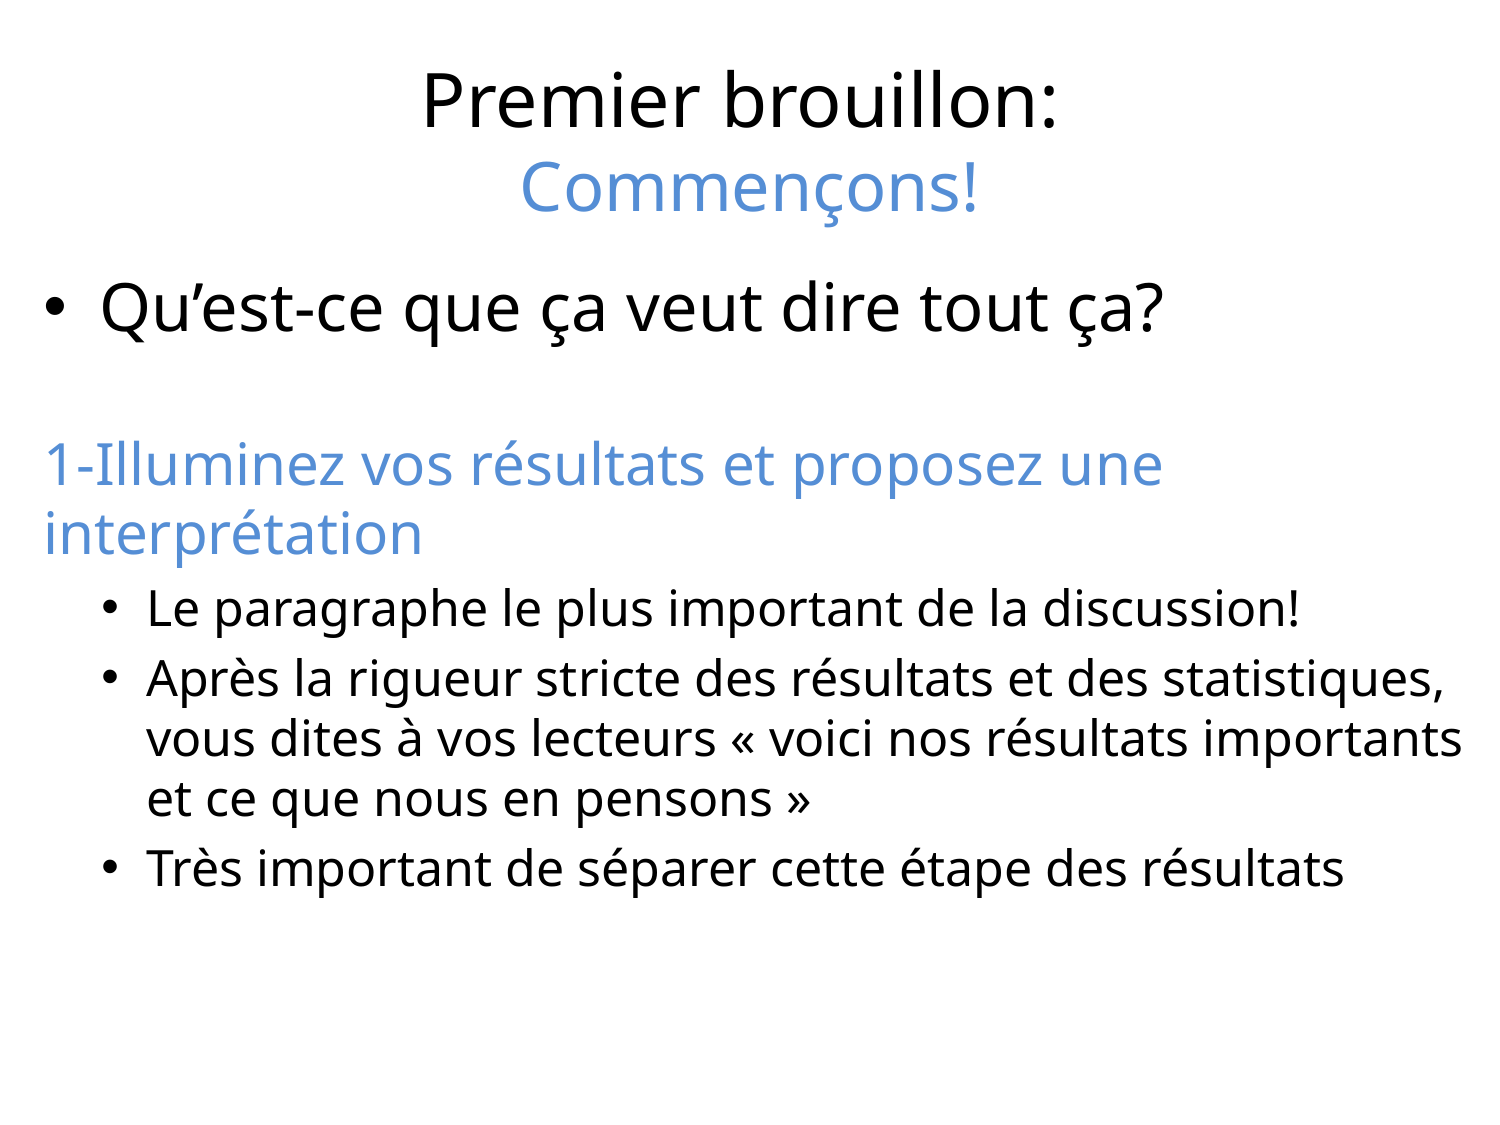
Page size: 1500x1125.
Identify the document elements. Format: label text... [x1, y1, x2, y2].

title Premier brouillon: Commençons! [75, 45, 1425, 233]
list Qu’est-ce que ça veut dire tout ça? 1-Illuminez vos résultats et proposez une interprétation Le paragraphe le plus important de la discussion! Après la rigueur stricte des résultats et des statistiques, vous dites à vos lecteurs « voici nos résultats importants et ce que nous en pensons » Très important de séparer cette étape des résultats [28, 257, 1500, 1058]
